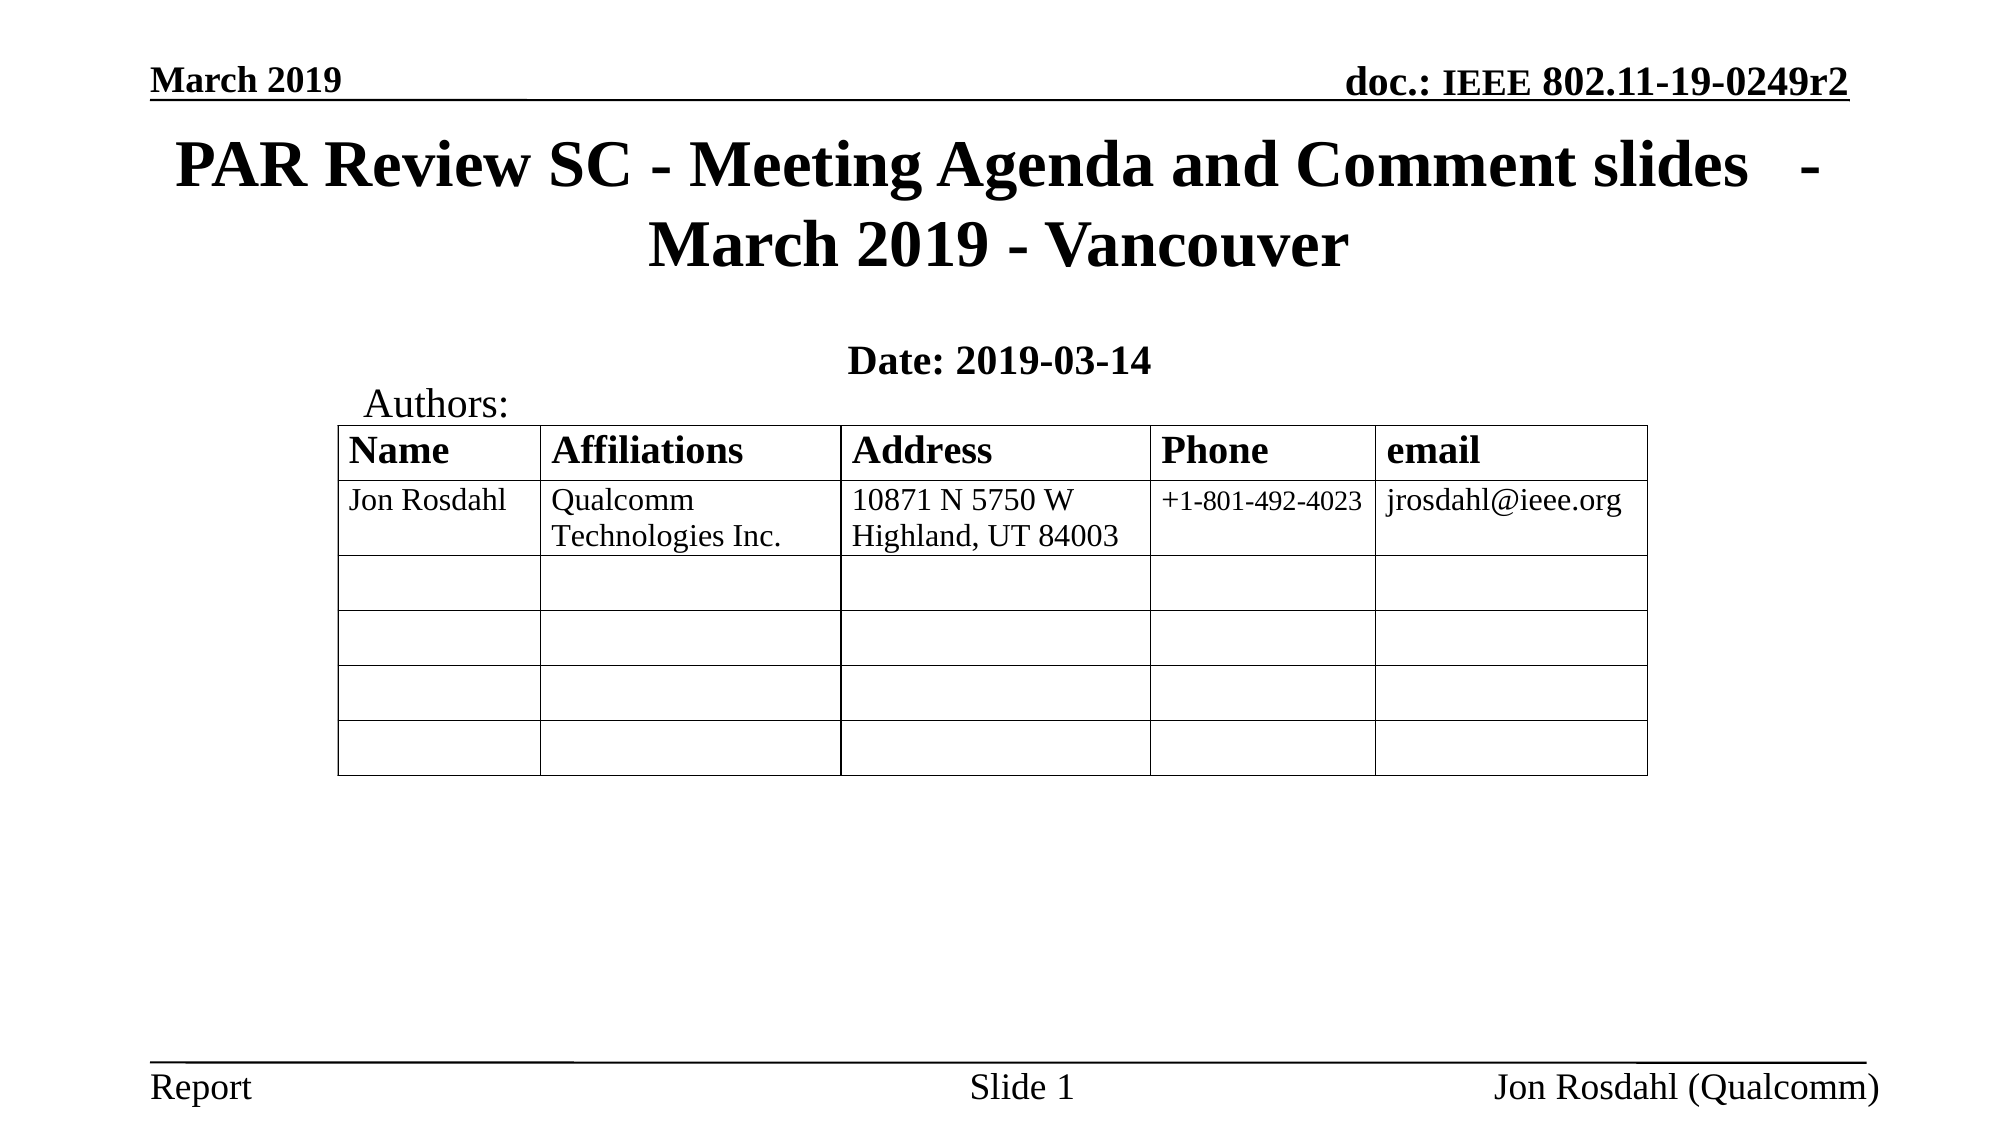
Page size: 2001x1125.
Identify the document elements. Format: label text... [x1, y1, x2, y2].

slide_number Slide 1 [950, 1061, 1095, 1125]
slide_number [149, 49, 431, 100]
title PAR Review SC - Meeting Agenda and Comment slides - March 2019 - Vancouver [149, 112, 1850, 288]
text_box Authors: [348, 368, 586, 423]
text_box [337, 424, 1651, 823]
footer Jon Rosdahl (Qualcomm) [1436, 1061, 1881, 1108]
list Date: 2019-03-14 [149, 324, 1850, 1000]
